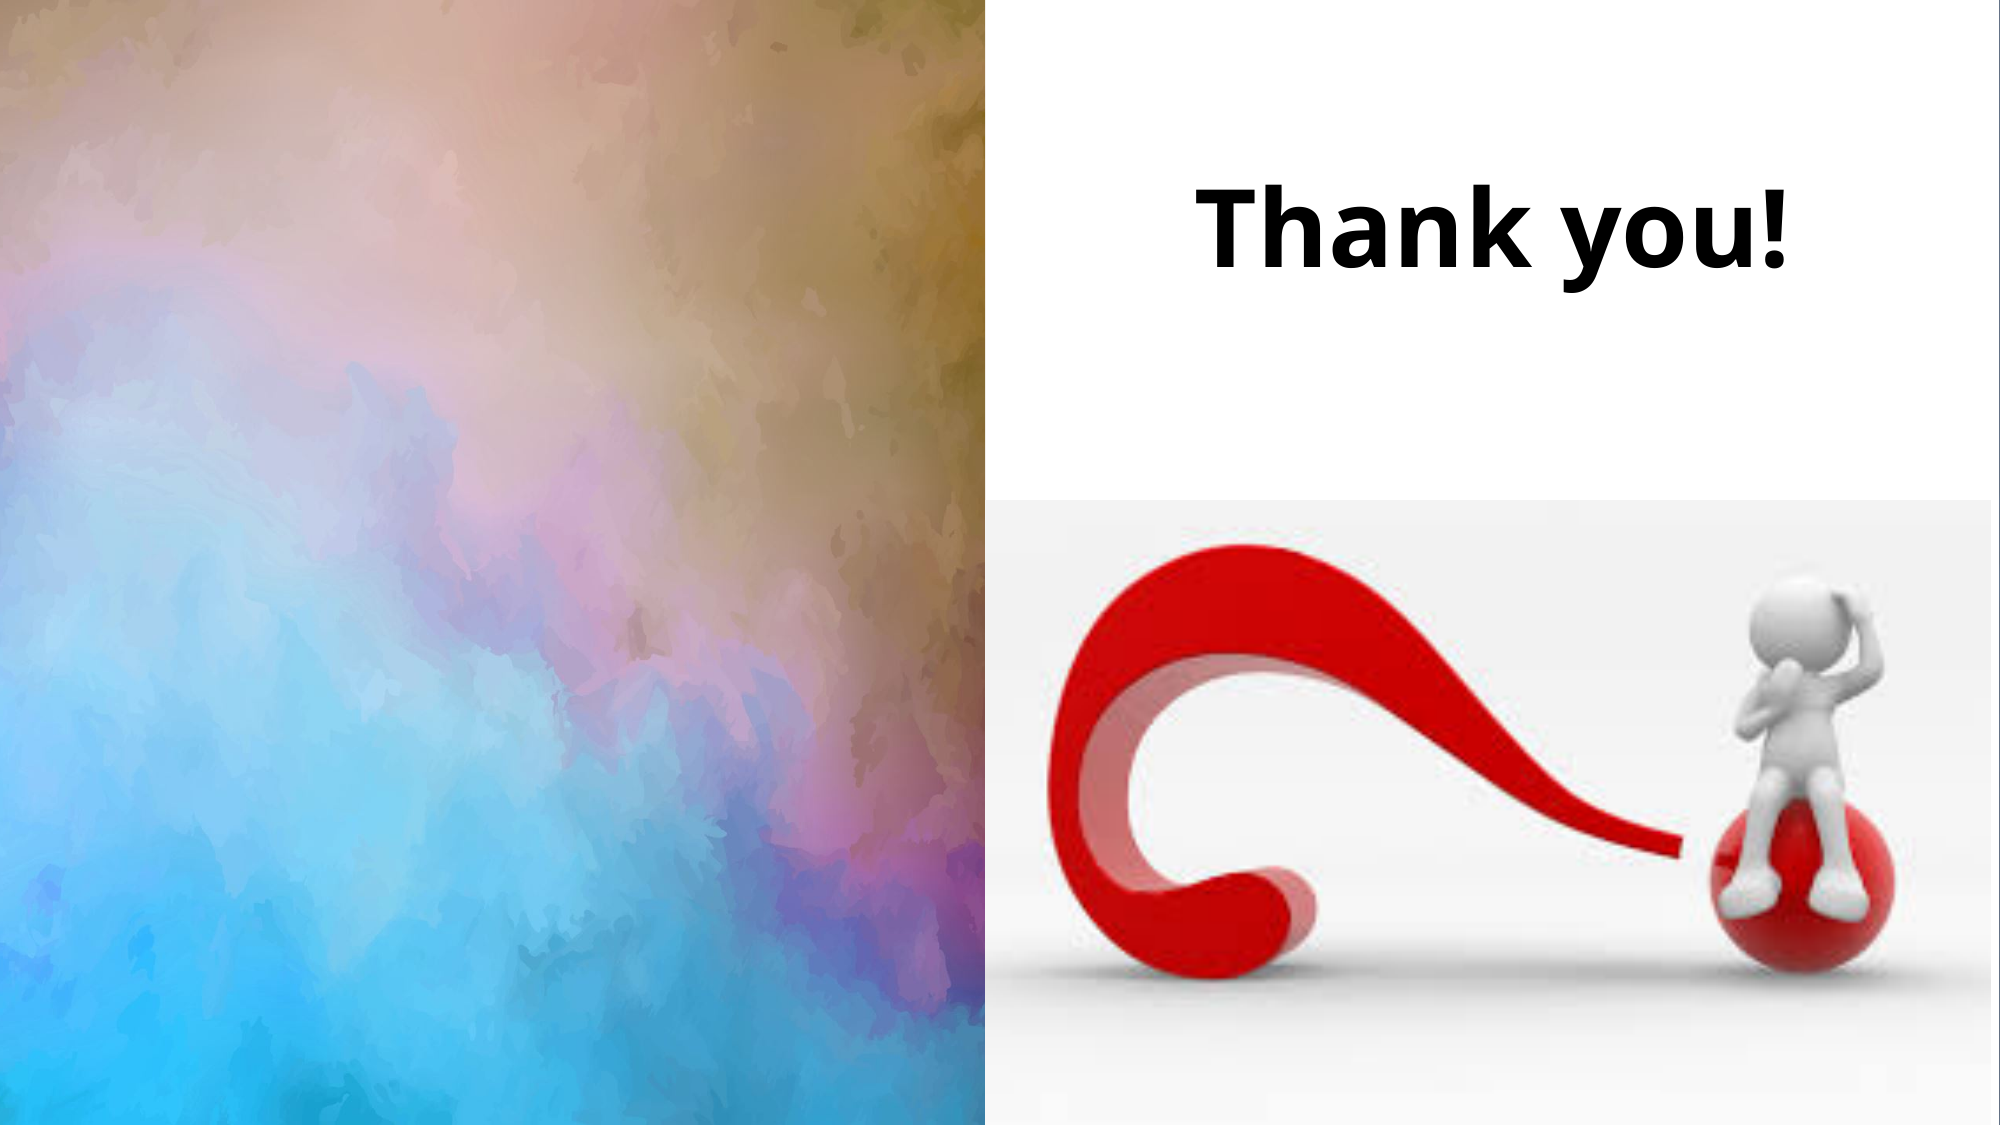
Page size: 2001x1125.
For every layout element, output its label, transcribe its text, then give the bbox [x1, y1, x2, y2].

text_box [986, 298, 2000, 1125]
picture [0, 0, 1991, 1125]
text_box Thank you! [986, 0, 2000, 298]
